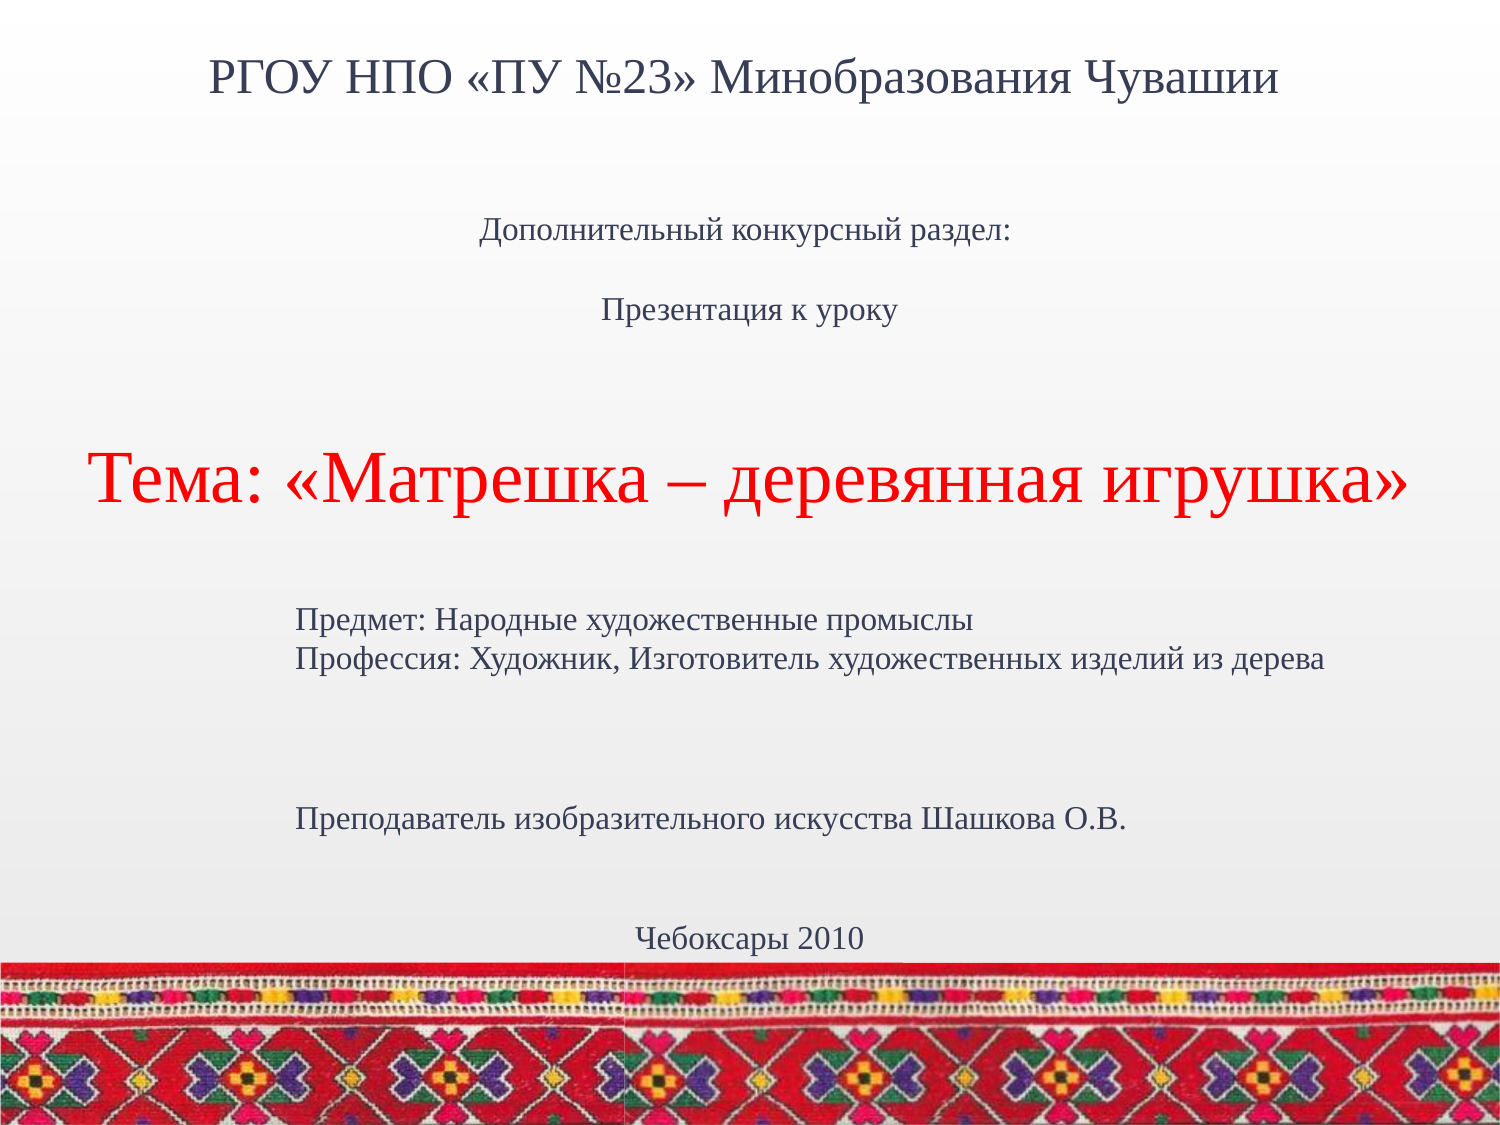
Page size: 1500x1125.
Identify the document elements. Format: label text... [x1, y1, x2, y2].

title РГОУ НПО «ПУ №23» Минобразования Чувашии [0, 0, 1500, 111]
text_box Дополнительный конкурсный раздел: Презентация к уроку Тема: «Матрешка – деревянная игрушка» Предмет: Народные художественные промыслы Профессия: Художник, Изготовитель художественных изделий из дерева Преподаватель изобразительного искусства Шашкова О.В. Чебоксары 2010 [0, 199, 1500, 964]
picture [1, 592, 624, 1125]
picture [625, 605, 1499, 1125]
